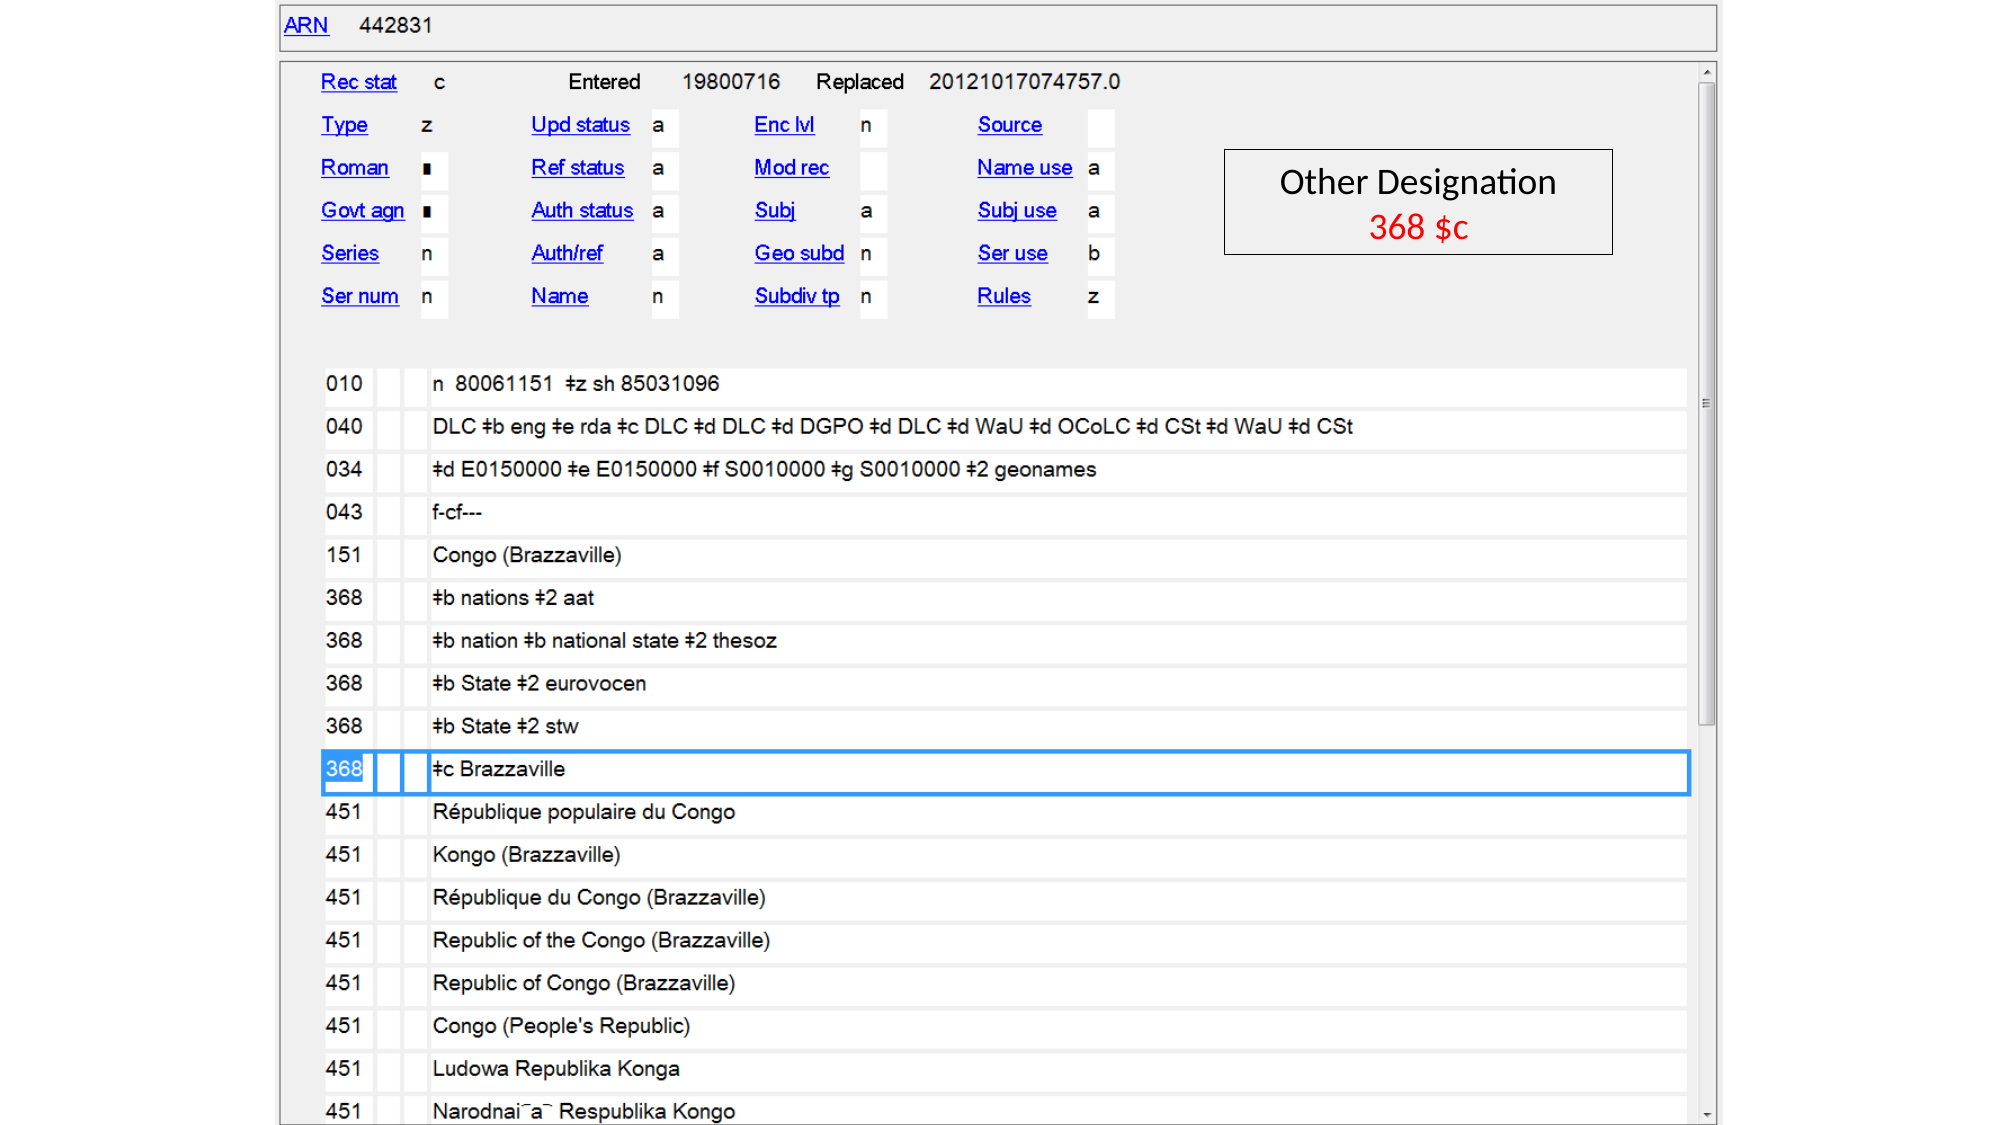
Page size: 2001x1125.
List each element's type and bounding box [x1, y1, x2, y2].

picture [275, 0, 1723, 1125]
